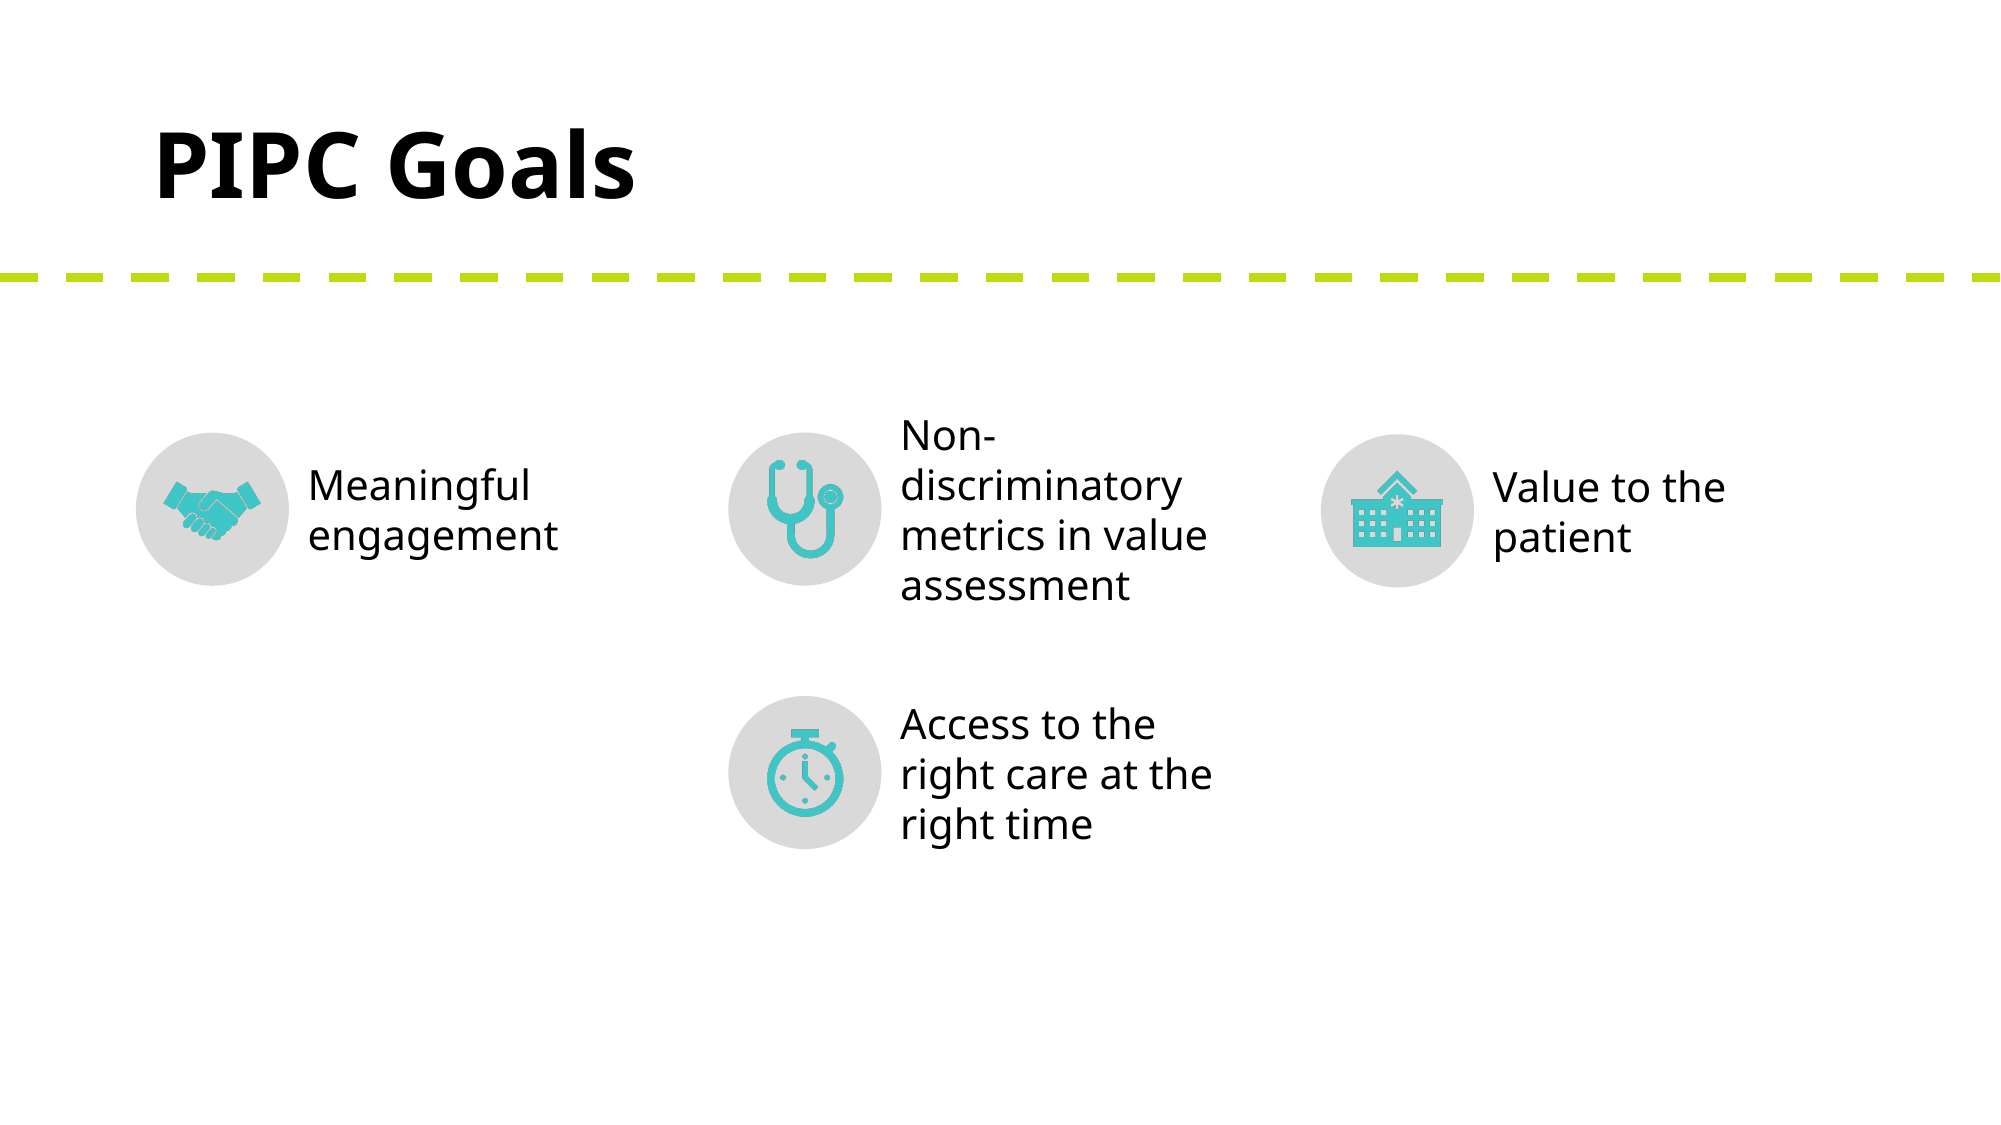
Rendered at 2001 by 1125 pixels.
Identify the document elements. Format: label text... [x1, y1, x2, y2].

title PIPC Goals [137, 59, 1863, 276]
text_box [136, 433, 1847, 849]
